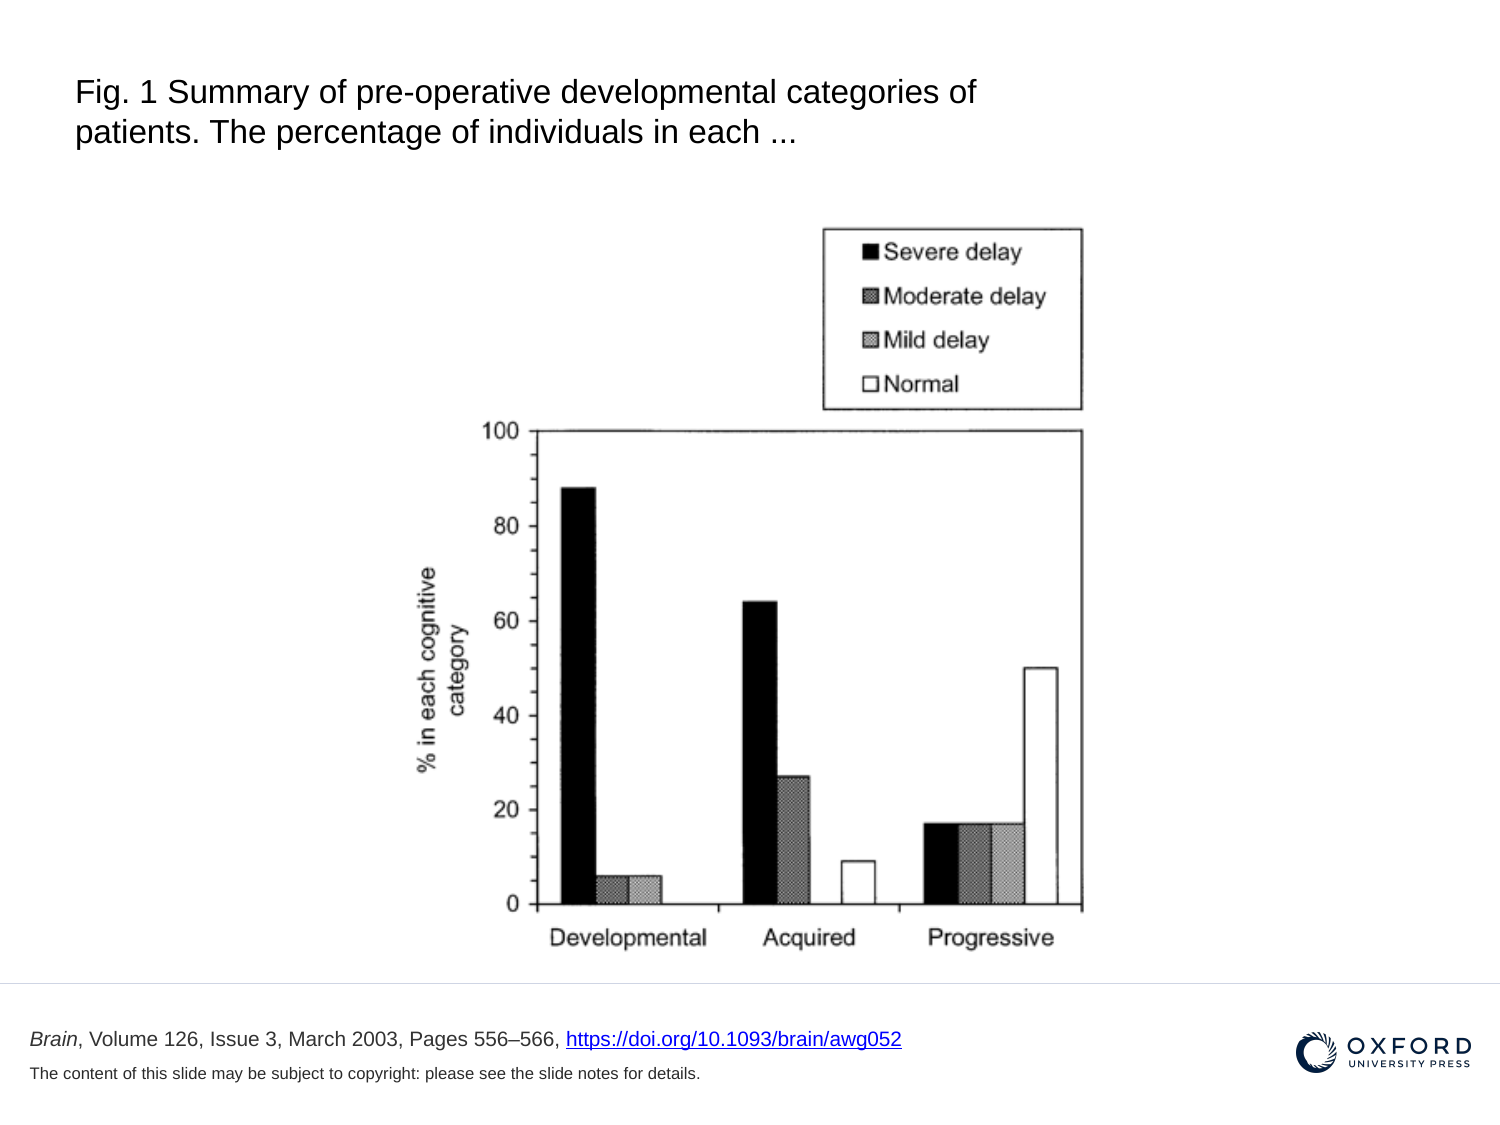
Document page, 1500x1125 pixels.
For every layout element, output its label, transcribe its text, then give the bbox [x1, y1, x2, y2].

picture [1296, 1032, 1471, 1073]
title Fig. 1 Summary of pre‐operative developmental categories of patients. The percentage of individuals in each ... [75, 69, 1078, 171]
footer Brain, Volume 126, Issue 3, March 2003, Pages 556–566, https://doi.org/10.1093/brain/awg052 The content of this slide may be subject to copyright: please see the slide notes for details. [0, 983, 1260, 1125]
picture [412, 224, 1089, 957]
